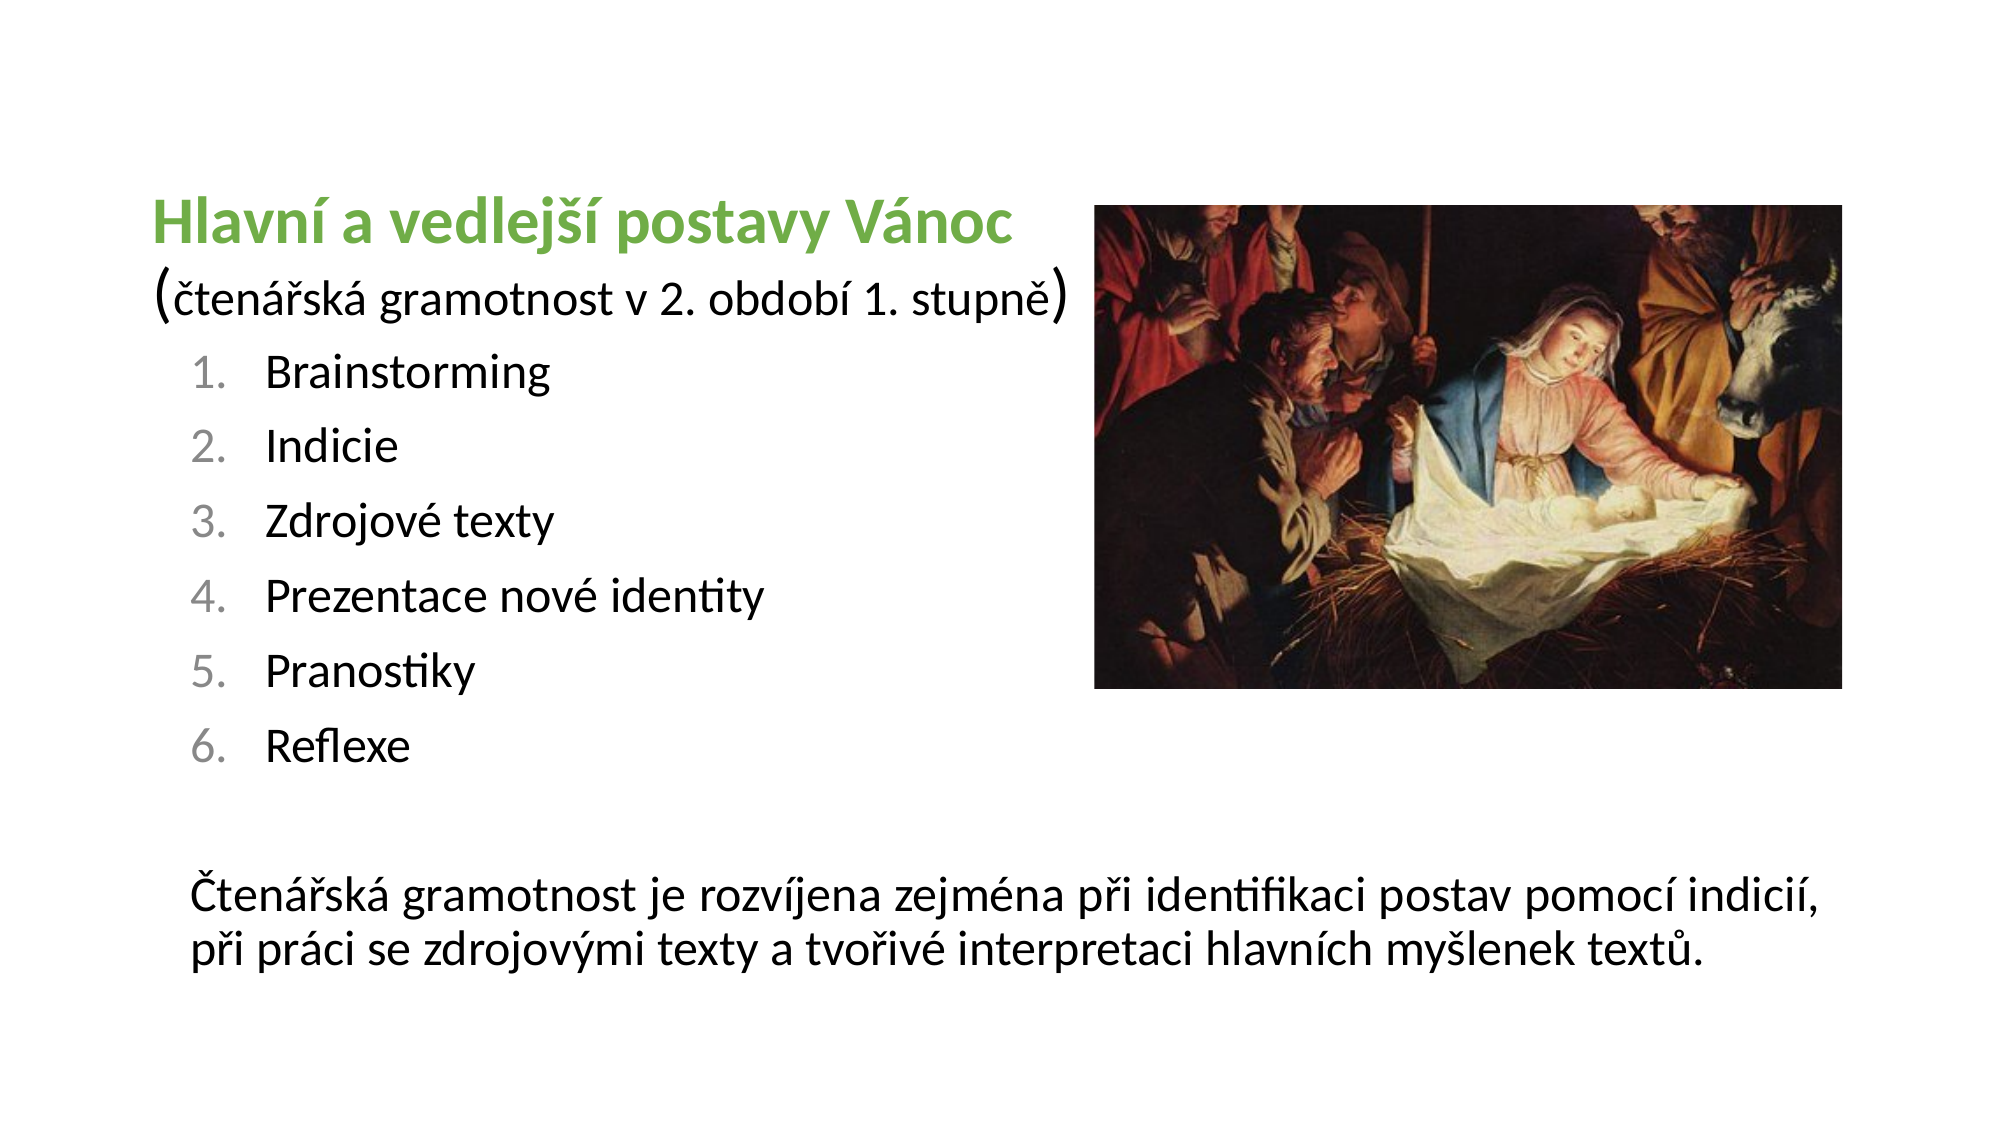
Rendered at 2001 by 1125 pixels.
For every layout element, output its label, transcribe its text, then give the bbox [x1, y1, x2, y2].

title Hlavní a vedlejší postavy Vánoc (čtenářská gramotnost v 2. období 1. stupně) [137, 161, 1183, 337]
picture [1094, 205, 1843, 689]
list Brainstorming Indicie Zdrojové texty Prezentace nové identity Pranostiky Reflexe Čtenářská gramotnost je rozvíjena zejména při identifikaci postav pomocí indicií, při práci se zdrojovými texty a tvořivé interpretaci hlavních myšlenek textů. [137, 337, 1836, 1063]
